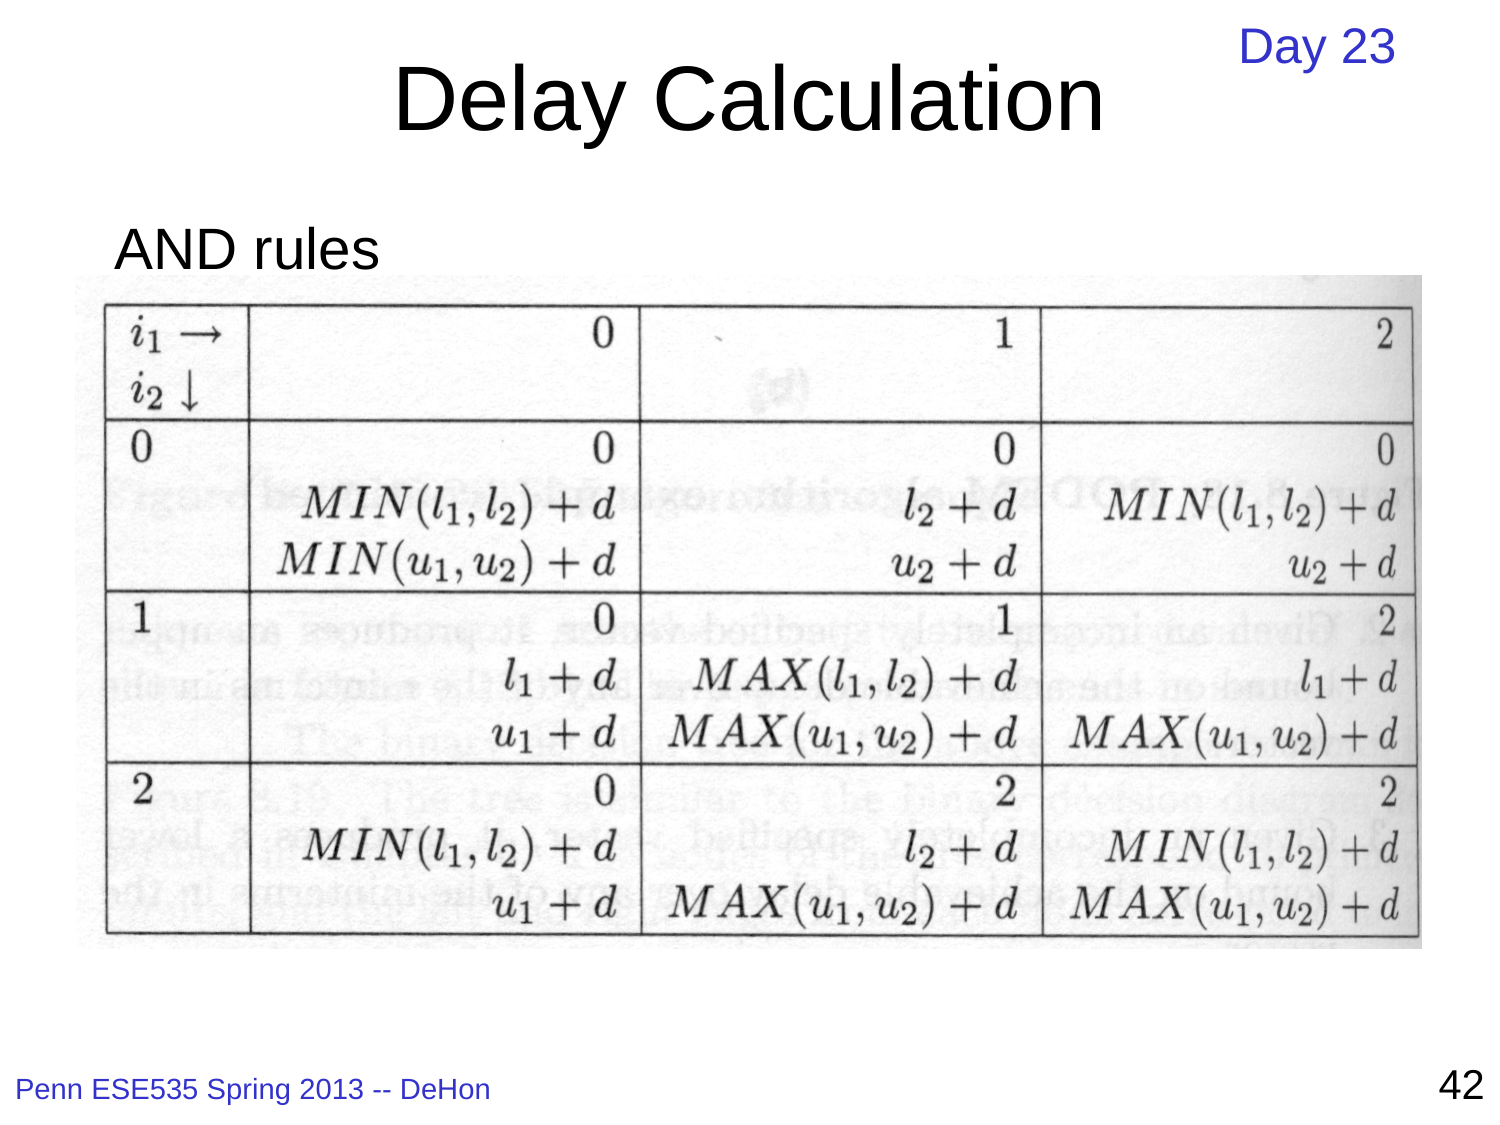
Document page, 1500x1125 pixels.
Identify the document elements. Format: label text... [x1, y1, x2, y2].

slide_number Penn ESE535 Spring 2013 -- DeHon [0, 1062, 576, 1125]
picture [74, 274, 1423, 949]
slide_number 42 [1187, 1049, 1500, 1125]
text_box Day 23 [1223, 6, 1412, 82]
text_box AND rules [100, 204, 396, 273]
title Delay Calculation [112, 0, 1388, 188]
